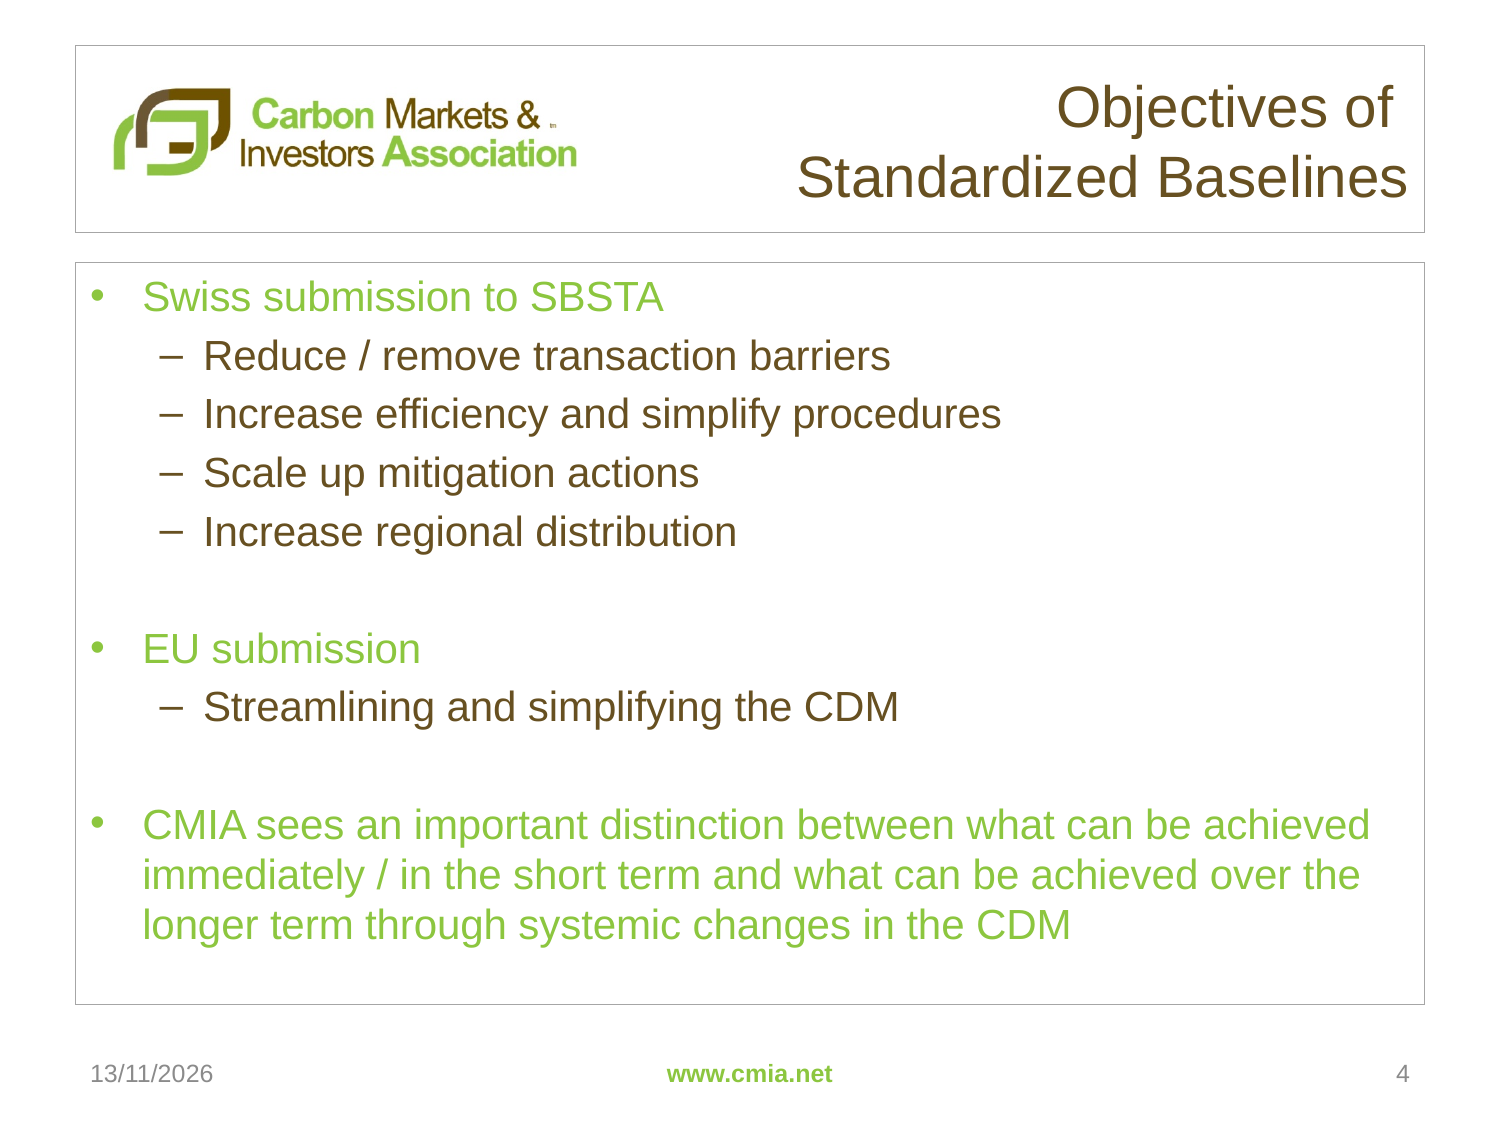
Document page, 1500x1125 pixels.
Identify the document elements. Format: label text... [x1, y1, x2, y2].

list Swiss submission to SBSTA Reduce / remove transaction barriers Increase efficiency and simplify procedures Scale up mitigation actions Increase regional distribution EU submission Streamlining and simplifying the CDM CMIA sees an important distinction between what can be achieved immediately / in the short term and what can be achieved over the longer term through systemic changes in the CDM [75, 262, 1425, 1005]
footer www.cmia.net [512, 1042, 988, 1103]
title Objectives of Standardized Baselines [75, 45, 1425, 233]
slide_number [75, 1042, 425, 1103]
slide_number 4 [1074, 1042, 1425, 1103]
